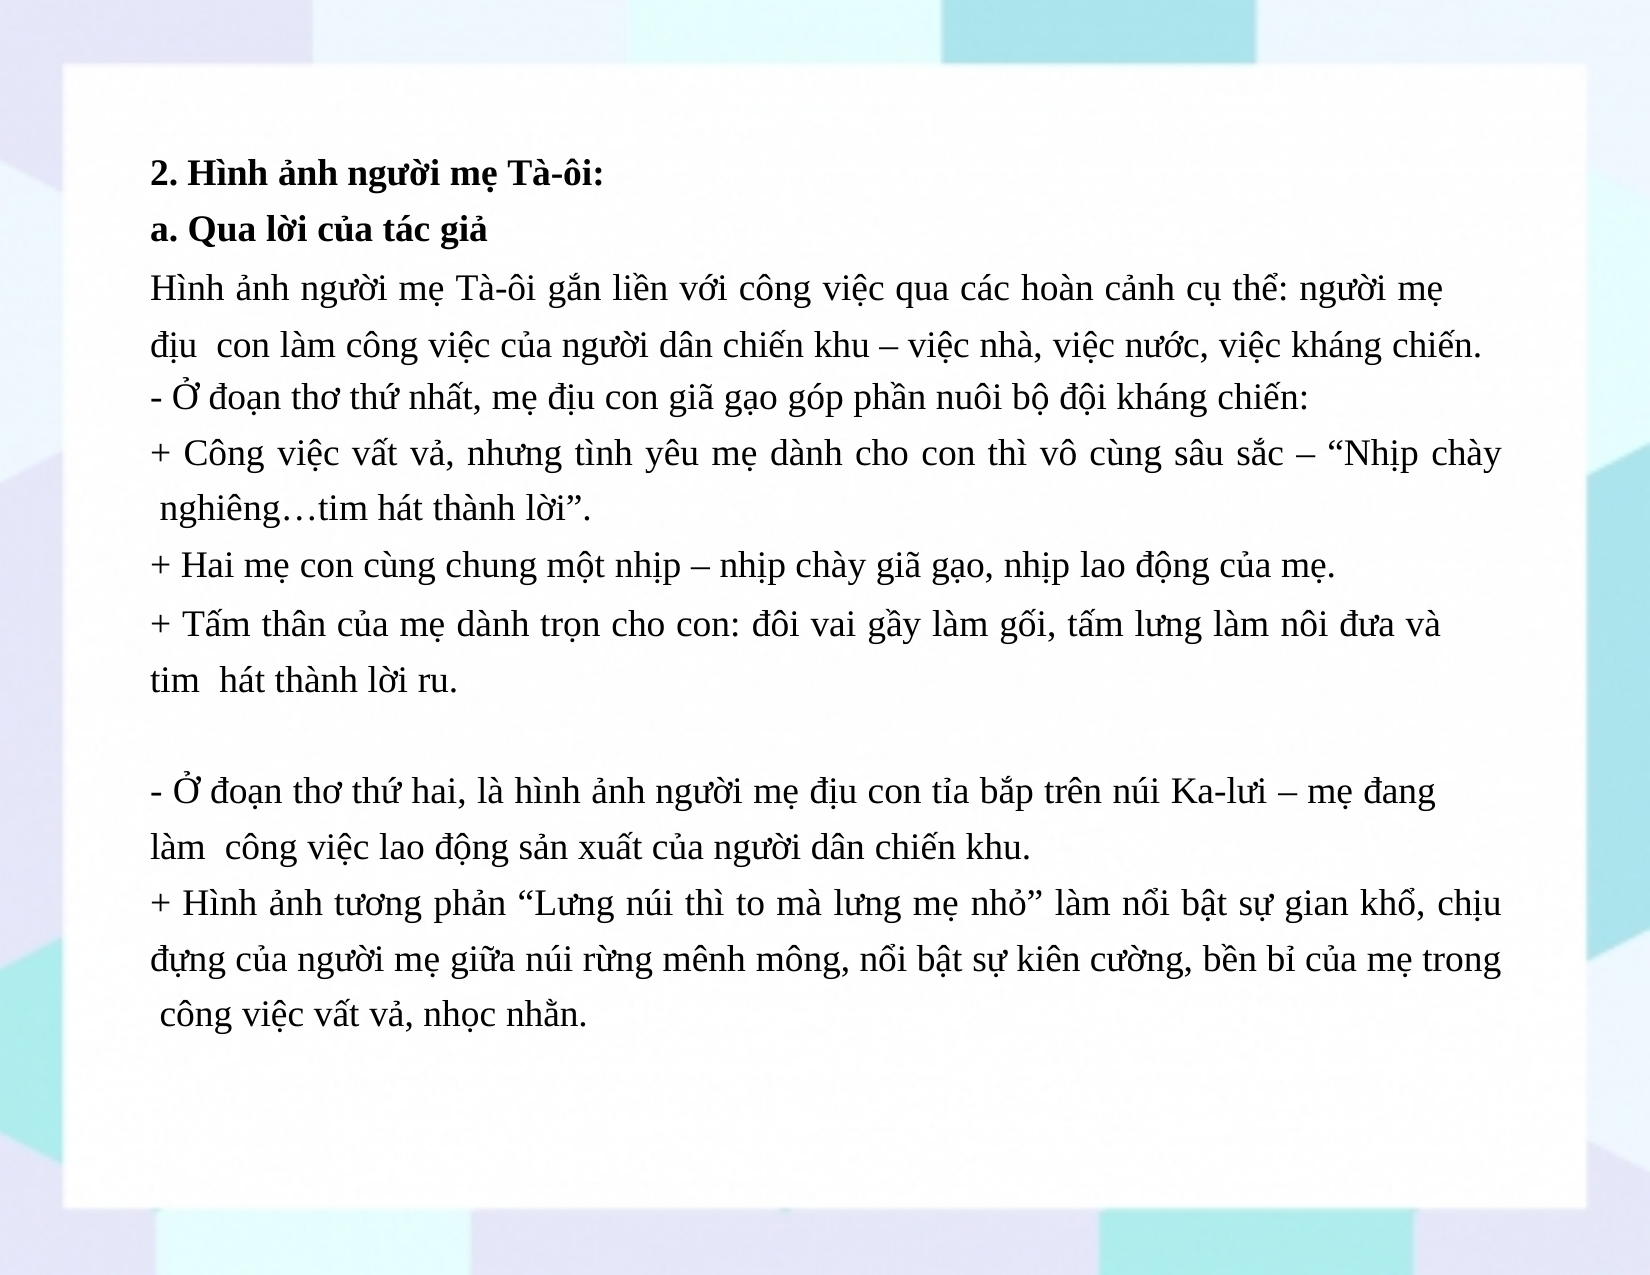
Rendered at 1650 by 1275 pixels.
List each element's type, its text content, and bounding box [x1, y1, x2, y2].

picture [0, 0, 1650, 1275]
text_box 2. Hình ảnh người mẹ Tà-ôi: a. Qua lời của tác giả Hình ảnh người mẹ Tà-ôi gắn liền với công việc qua các hoàn cảnh cụ thể: người mẹ địu con làm công việc của người dân chiến khu – việc nhà, việc nước, việc kháng chiến. - Ở đoạn thơ thứ nhất, mẹ địu con giã gạo góp phần nuôi bộ đội kháng chiến: + Công việc vất vả, nhưng tình yêu mẹ dành cho con thì vô cùng sâu sắc – “Nhịp chày nghiêng…tim hát thành lời”. + Hai mẹ con cùng chung một nhịp – nhịp chày giã gạo, nhịp lao động của mẹ. + Tấm thân của mẹ dành trọn cho con: đôi vai gầy làm gối, tấm lưng làm nôi đưa và tim hát thành lời ru. - Ở đoạn thơ thứ hai, là hình ảnh người mẹ địu con tỉa bắp trên núi Ka-lưi – mẹ đang làm công việc lao động sản xuất của người dân chiến khu. + Hình ảnh tương phản “Lưng núi thì to mà lưng mẹ nhỏ” làm nổi bật sự gian khổ, chịu đựng của người mẹ giữa núi rừng mênh mông, nổi bật sự kiên cường, bền bỉ của mẹ trong công việc vất vả, nhọc nhằn. [147, 134, 1503, 1035]
